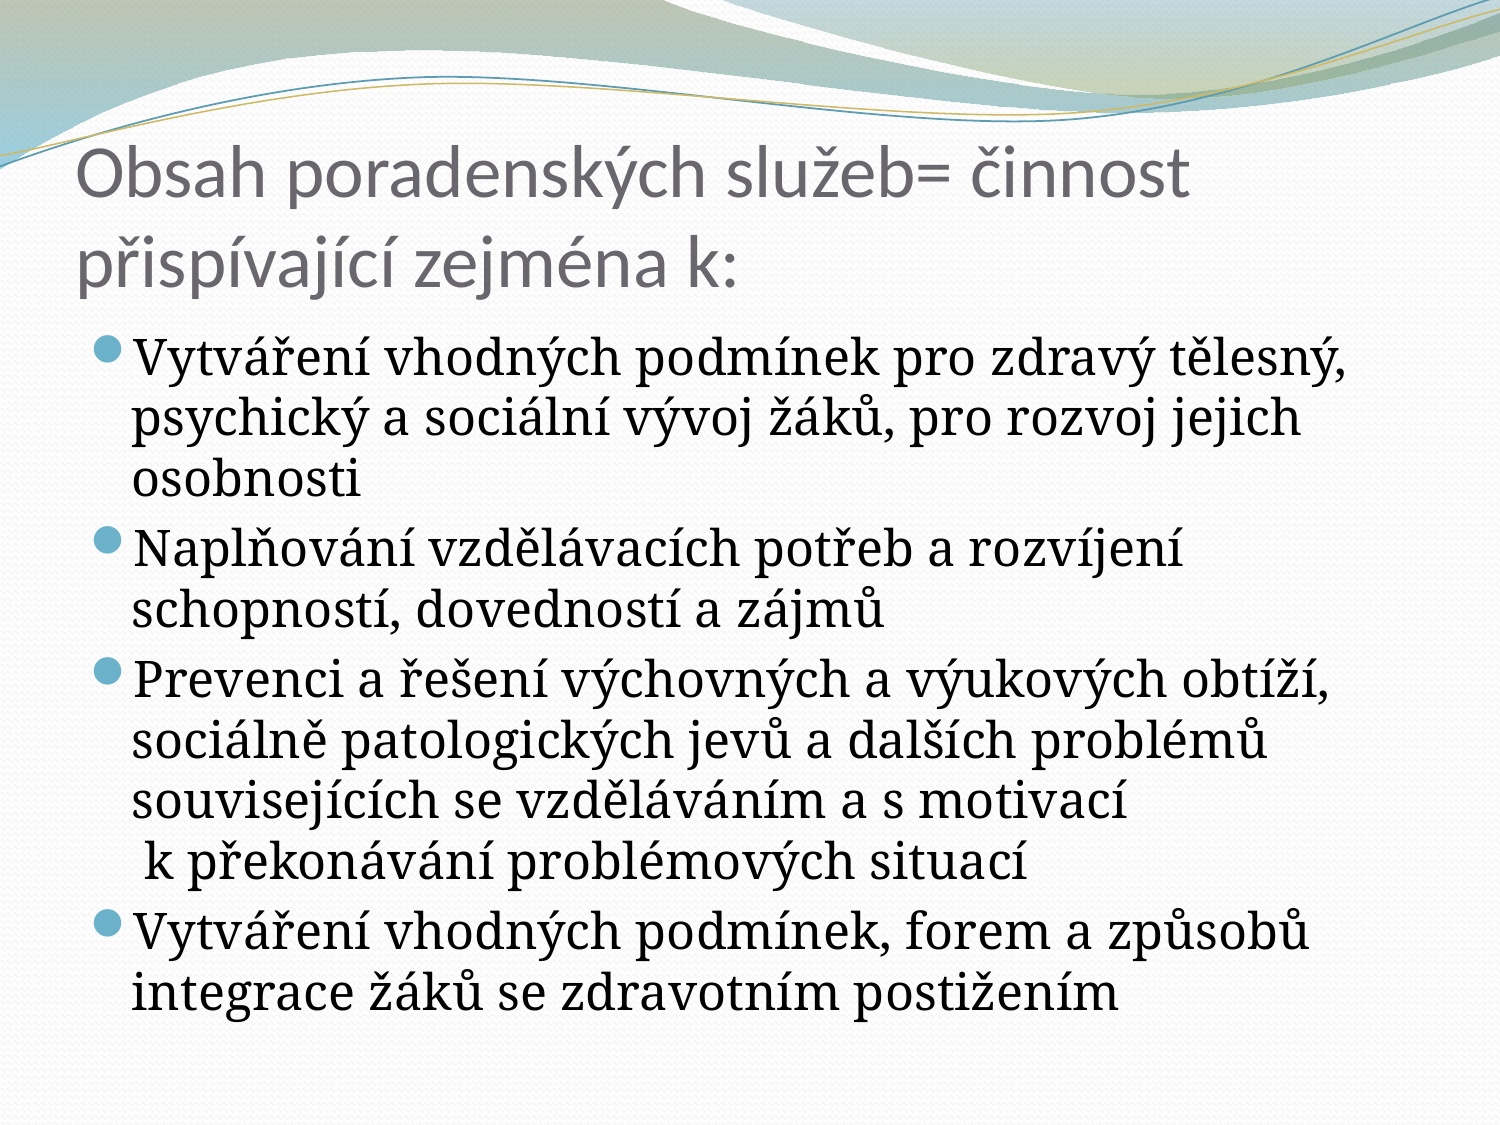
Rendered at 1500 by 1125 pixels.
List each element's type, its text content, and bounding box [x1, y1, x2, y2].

title Obsah poradenských služeb= činnost přispívající zejména k: [75, 115, 1425, 303]
list Vytváření vhodných podmínek pro zdravý tělesný, psychický a sociální vývoj žáků, pro rozvoj jejich osobnosti Naplňování vzdělávacích potřeb a rozvíjení schopností, dovedností a zájmů Prevenci a řešení výchovných a výukových obtíží, sociálně patologických jevů a dalších problémů souvisejících se vzděláváním a s motivací k překonávání problémových situací Vytváření vhodných podmínek, forem a způsobů integrace žáků se zdravotním postižením [75, 317, 1425, 1038]
